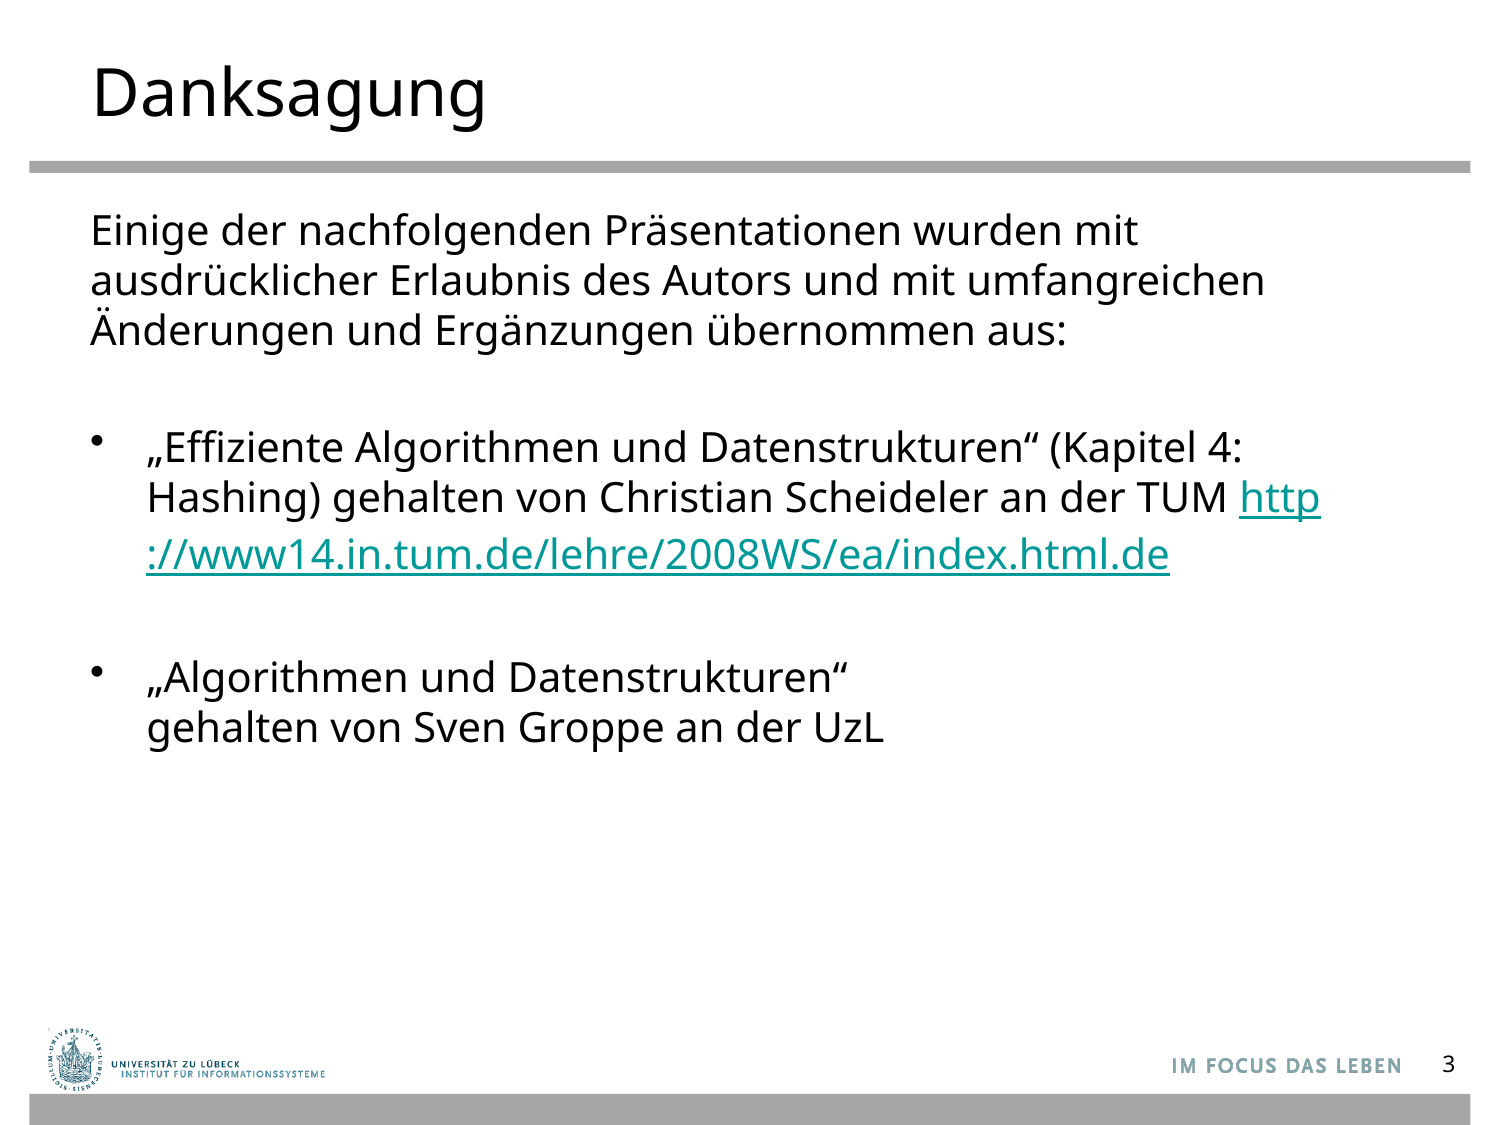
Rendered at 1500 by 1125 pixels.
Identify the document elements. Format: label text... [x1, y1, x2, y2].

picture [1173, 1058, 1305, 1073]
slide_number 3 [1305, 1050, 1471, 1083]
title Danksagung [76, 42, 1427, 126]
list Einige der nachfolgenden Präsentationen wurden mit ausdrücklicher Erlaubnis des Autors und mit umfangreichen Änderungen und Ergänzungen übernommen aus: „Effiziente Algorithmen und Datenstrukturen“ (Kapitel 4: Hashing) gehalten von Christian Scheideler an der TUM http://www14.in.tum.de/lehre/2008WS/ea/index.html.de „Algorithmen und Datenstrukturen“ gehalten von Sven Groppe an der UzL [75, 196, 1425, 1012]
